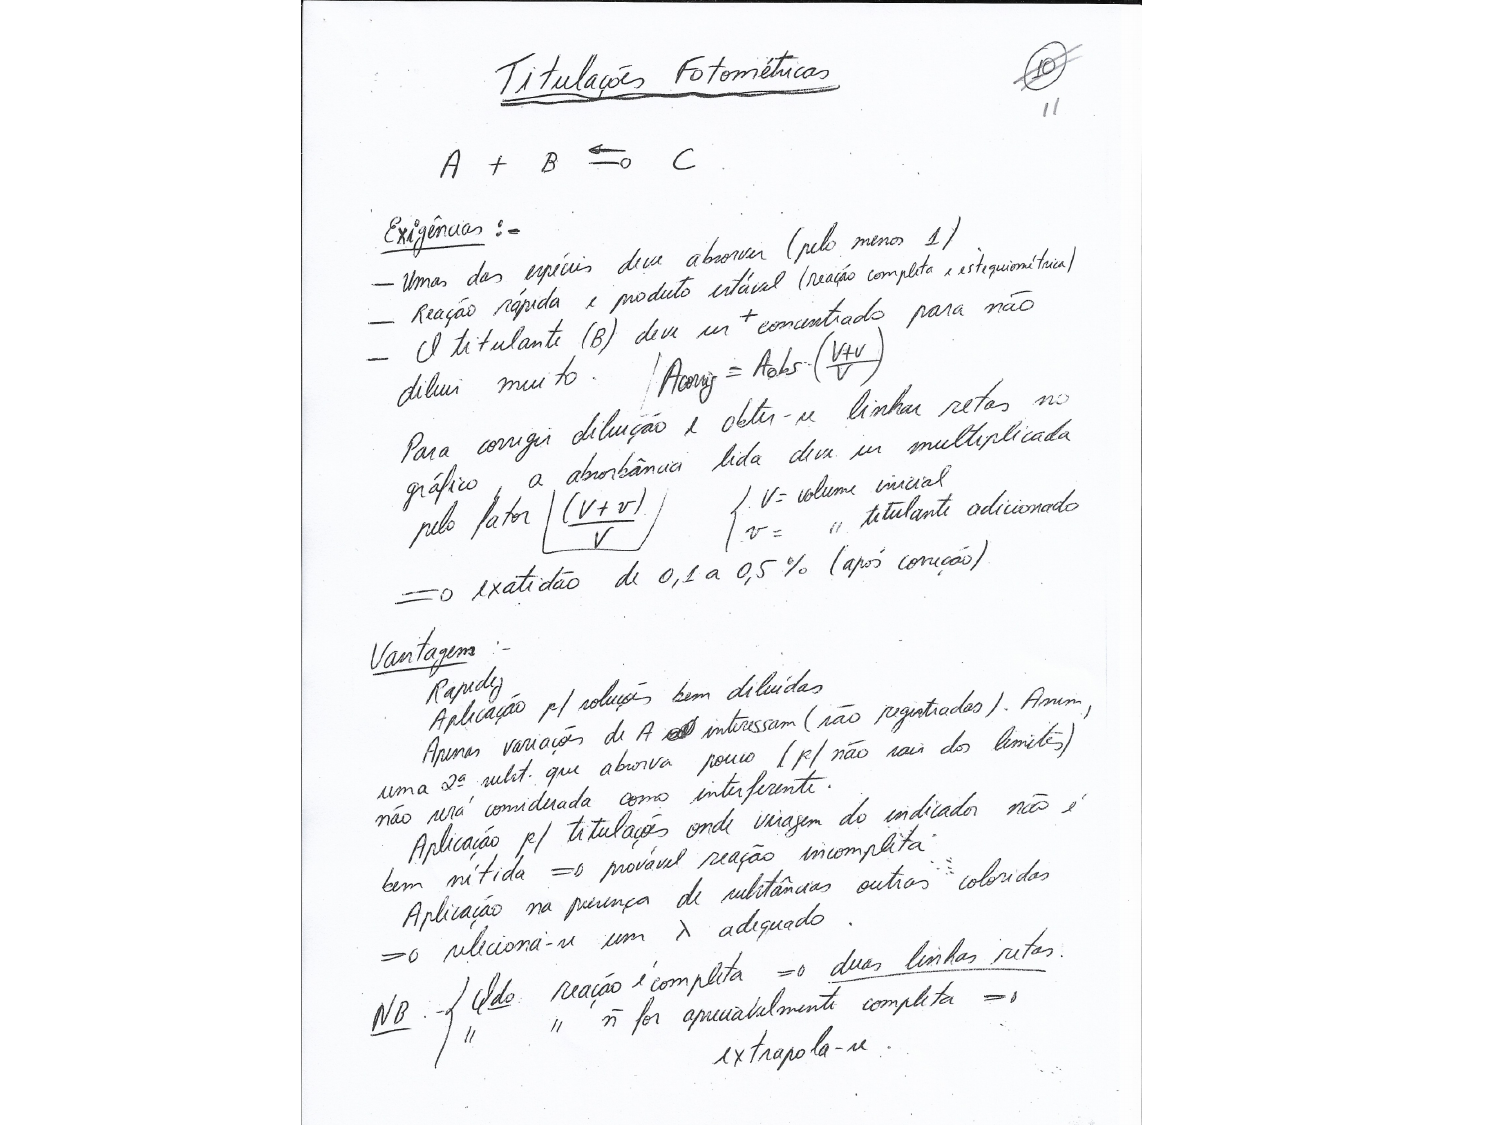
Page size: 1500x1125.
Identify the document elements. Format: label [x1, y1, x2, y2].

picture [300, 0, 1142, 1125]
